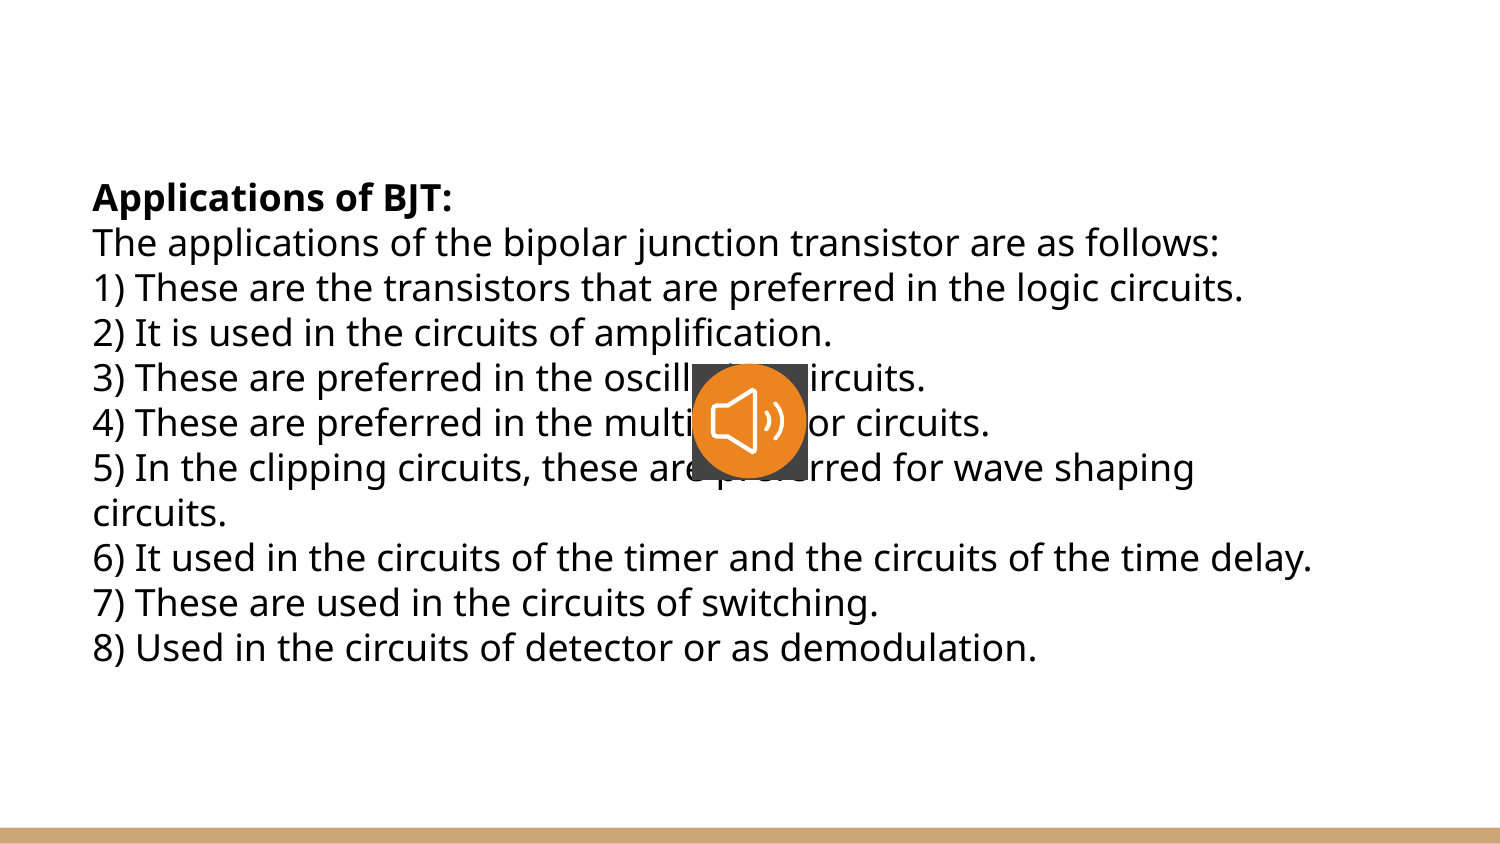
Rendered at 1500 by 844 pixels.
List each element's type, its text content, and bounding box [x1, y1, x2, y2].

title Applications of BJT: The applications of the bipolar junction transistor are as follows: 1) These are the transistors that are preferred in the logic circuits. 2) It is used in the circuits of amplification. 3) These are preferred in the oscillation circuits. 4) These are preferred in the multi-vibrator circuits. 5) In the clipping circuits, these are preferred for wave shaping circuits. 6) It used in the circuits of the timer and the circuits of the time delay. 7) These are used in the circuits of switching. 8) Used in the circuits of detector or as demodulation. [77, 0, 1330, 844]
picture [690, 362, 810, 482]
